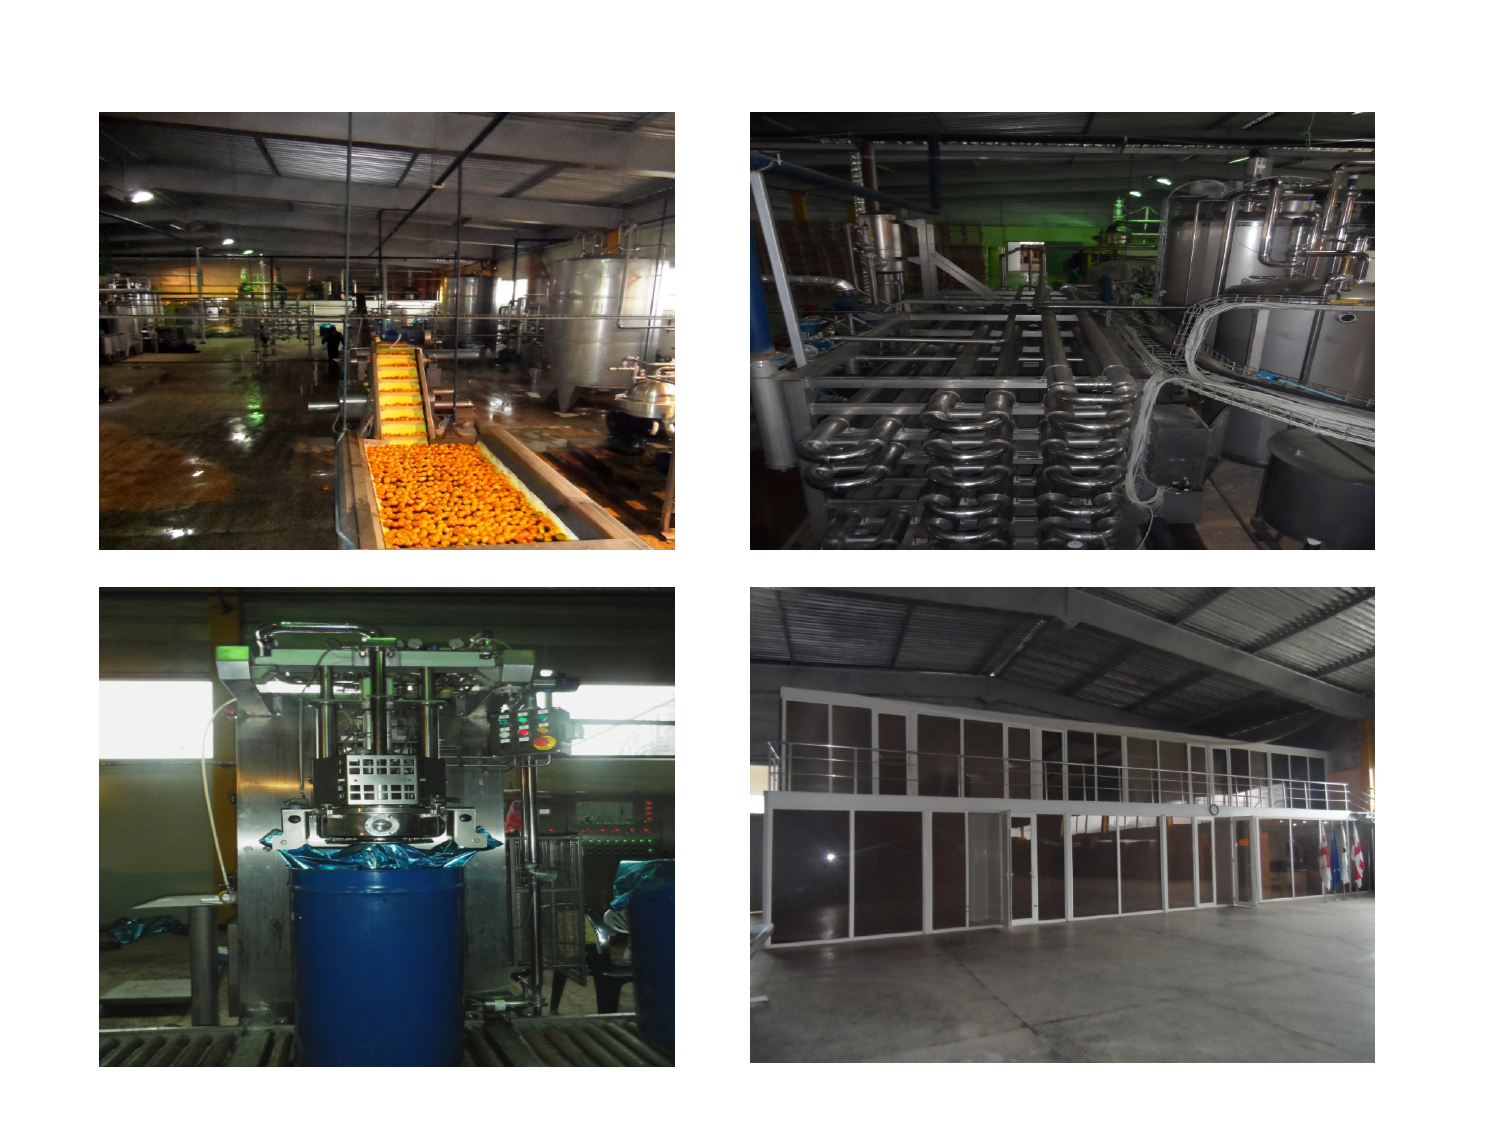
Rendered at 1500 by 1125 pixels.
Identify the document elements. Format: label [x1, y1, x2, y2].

picture [749, 112, 1376, 551]
picture [99, 112, 676, 551]
picture [749, 587, 1376, 1063]
picture [99, 587, 676, 1067]
